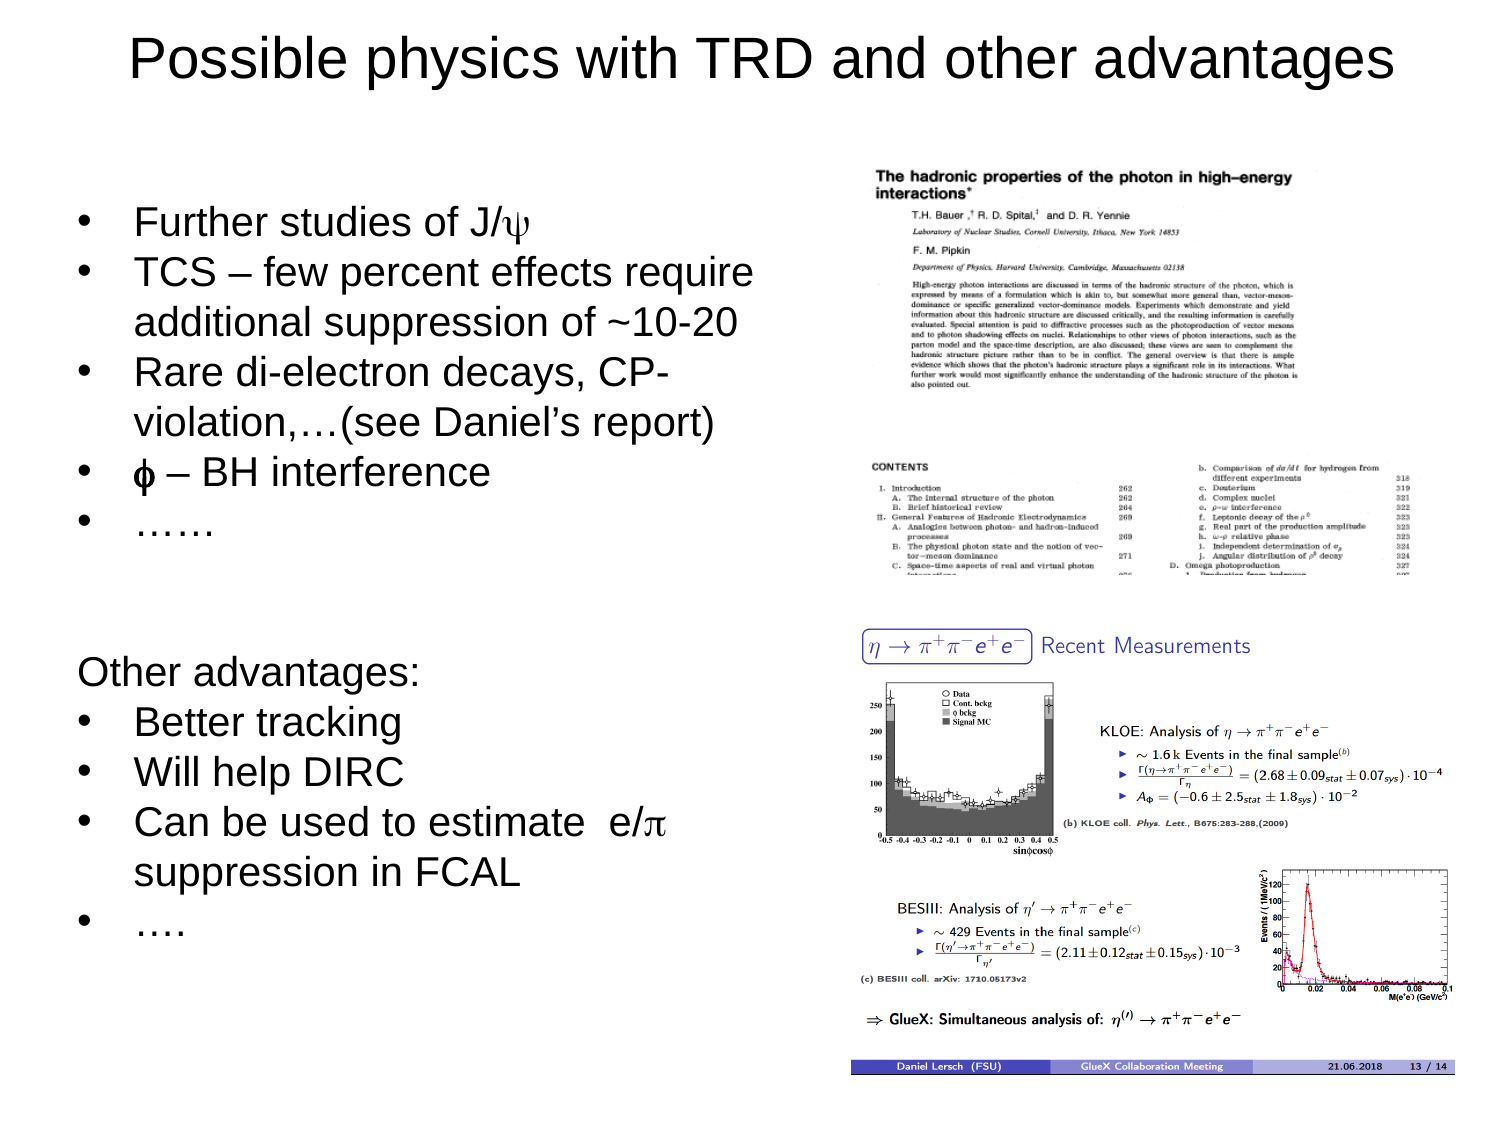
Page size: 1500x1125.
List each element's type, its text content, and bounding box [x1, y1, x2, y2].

text_box Possible physics with TRD and other advantages [87, 12, 1455, 98]
picture [824, 122, 1456, 576]
text_box Further studies of J/y TCS – few percent effects require additional suppression of ~10-20 Rare di-electron decays, CP-violation,…(see Daniel’s report) f – BH interference …… Other advantages: Better tracking Will help DIRC Can be used to estimate e/p suppression in FCAL …. [62, 187, 825, 1003]
picture [851, 624, 1456, 1076]
